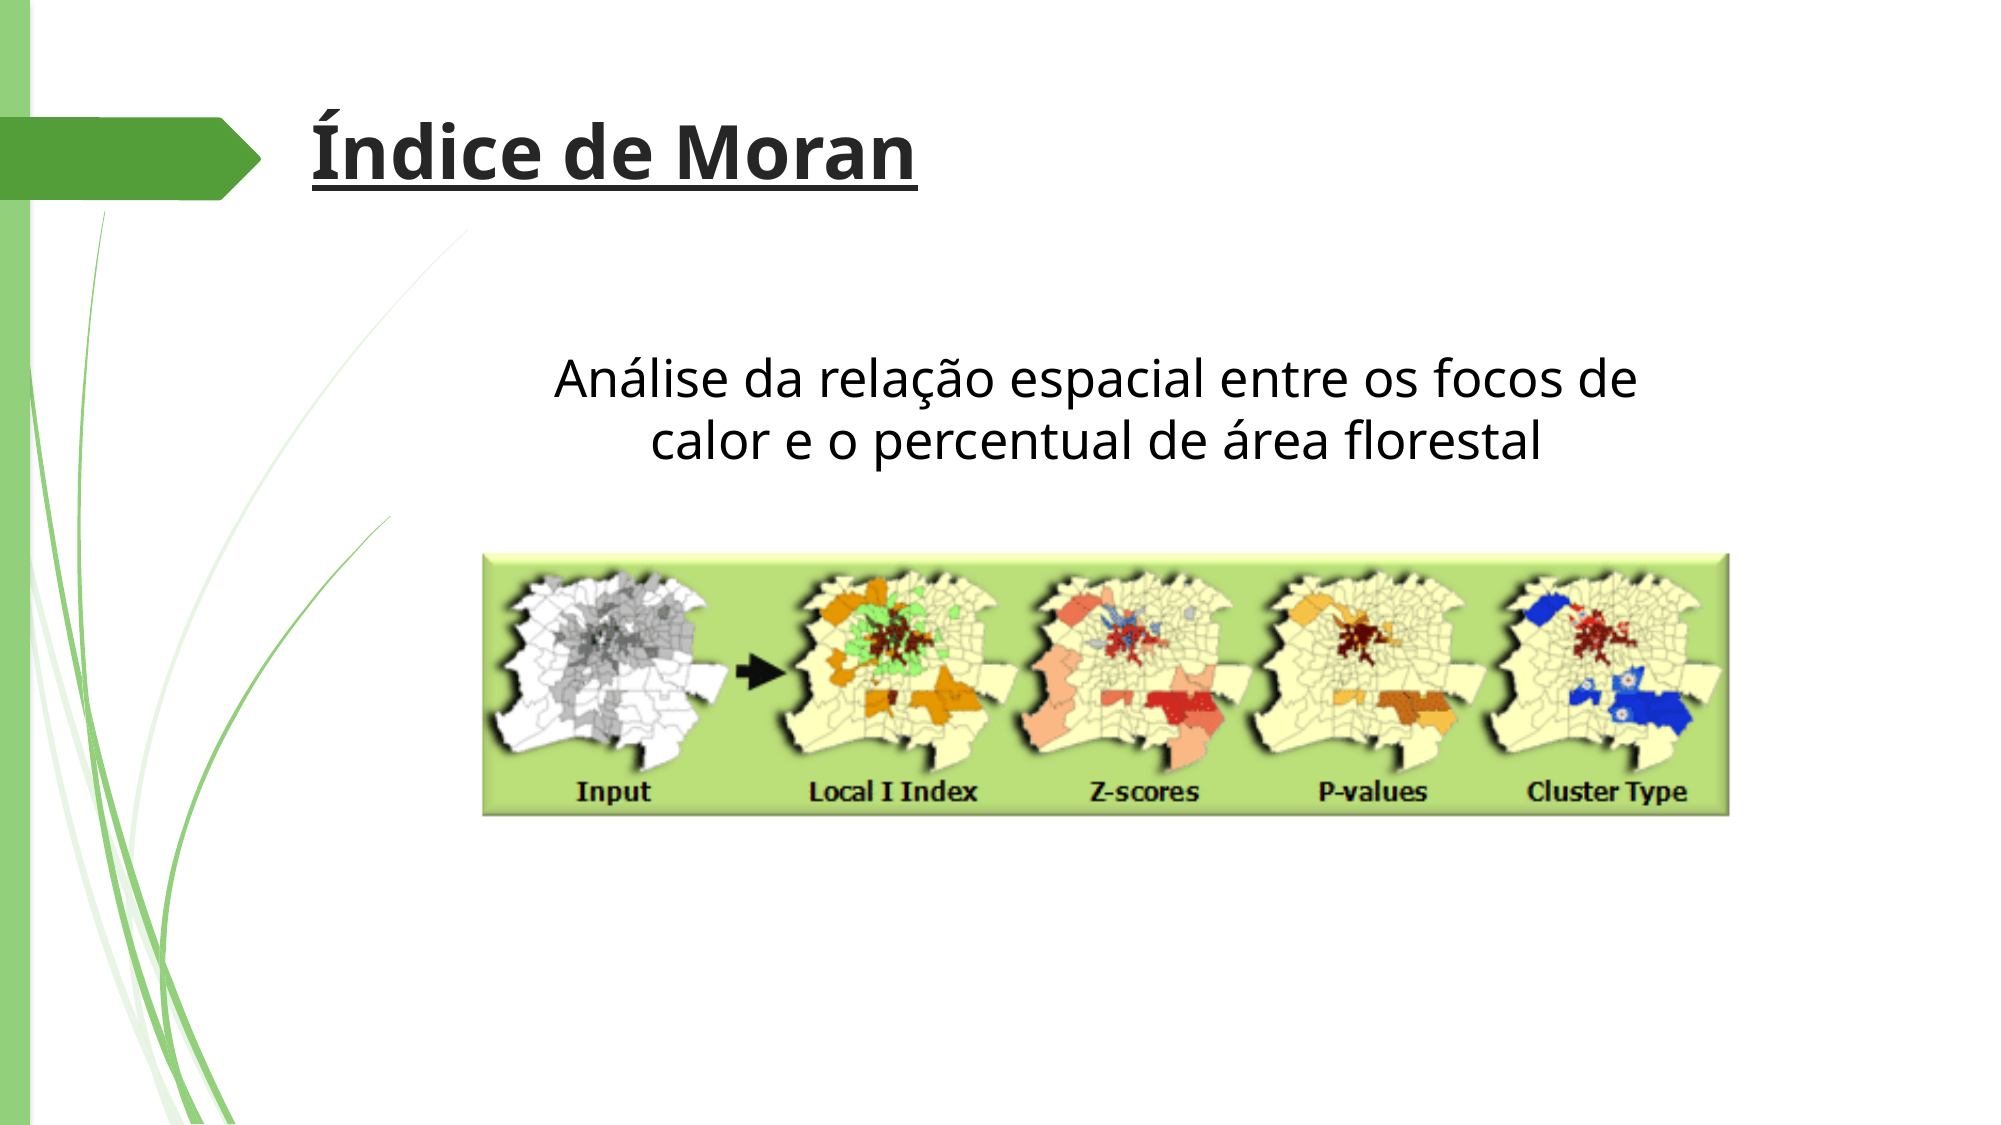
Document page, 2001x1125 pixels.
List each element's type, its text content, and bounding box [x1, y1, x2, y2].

text_box Análise da relação espacial entre os focos de calor e o percentual de área florestal [471, 288, 1723, 528]
picture [472, 549, 1748, 829]
text_box Índice de Moran [296, 97, 1759, 225]
